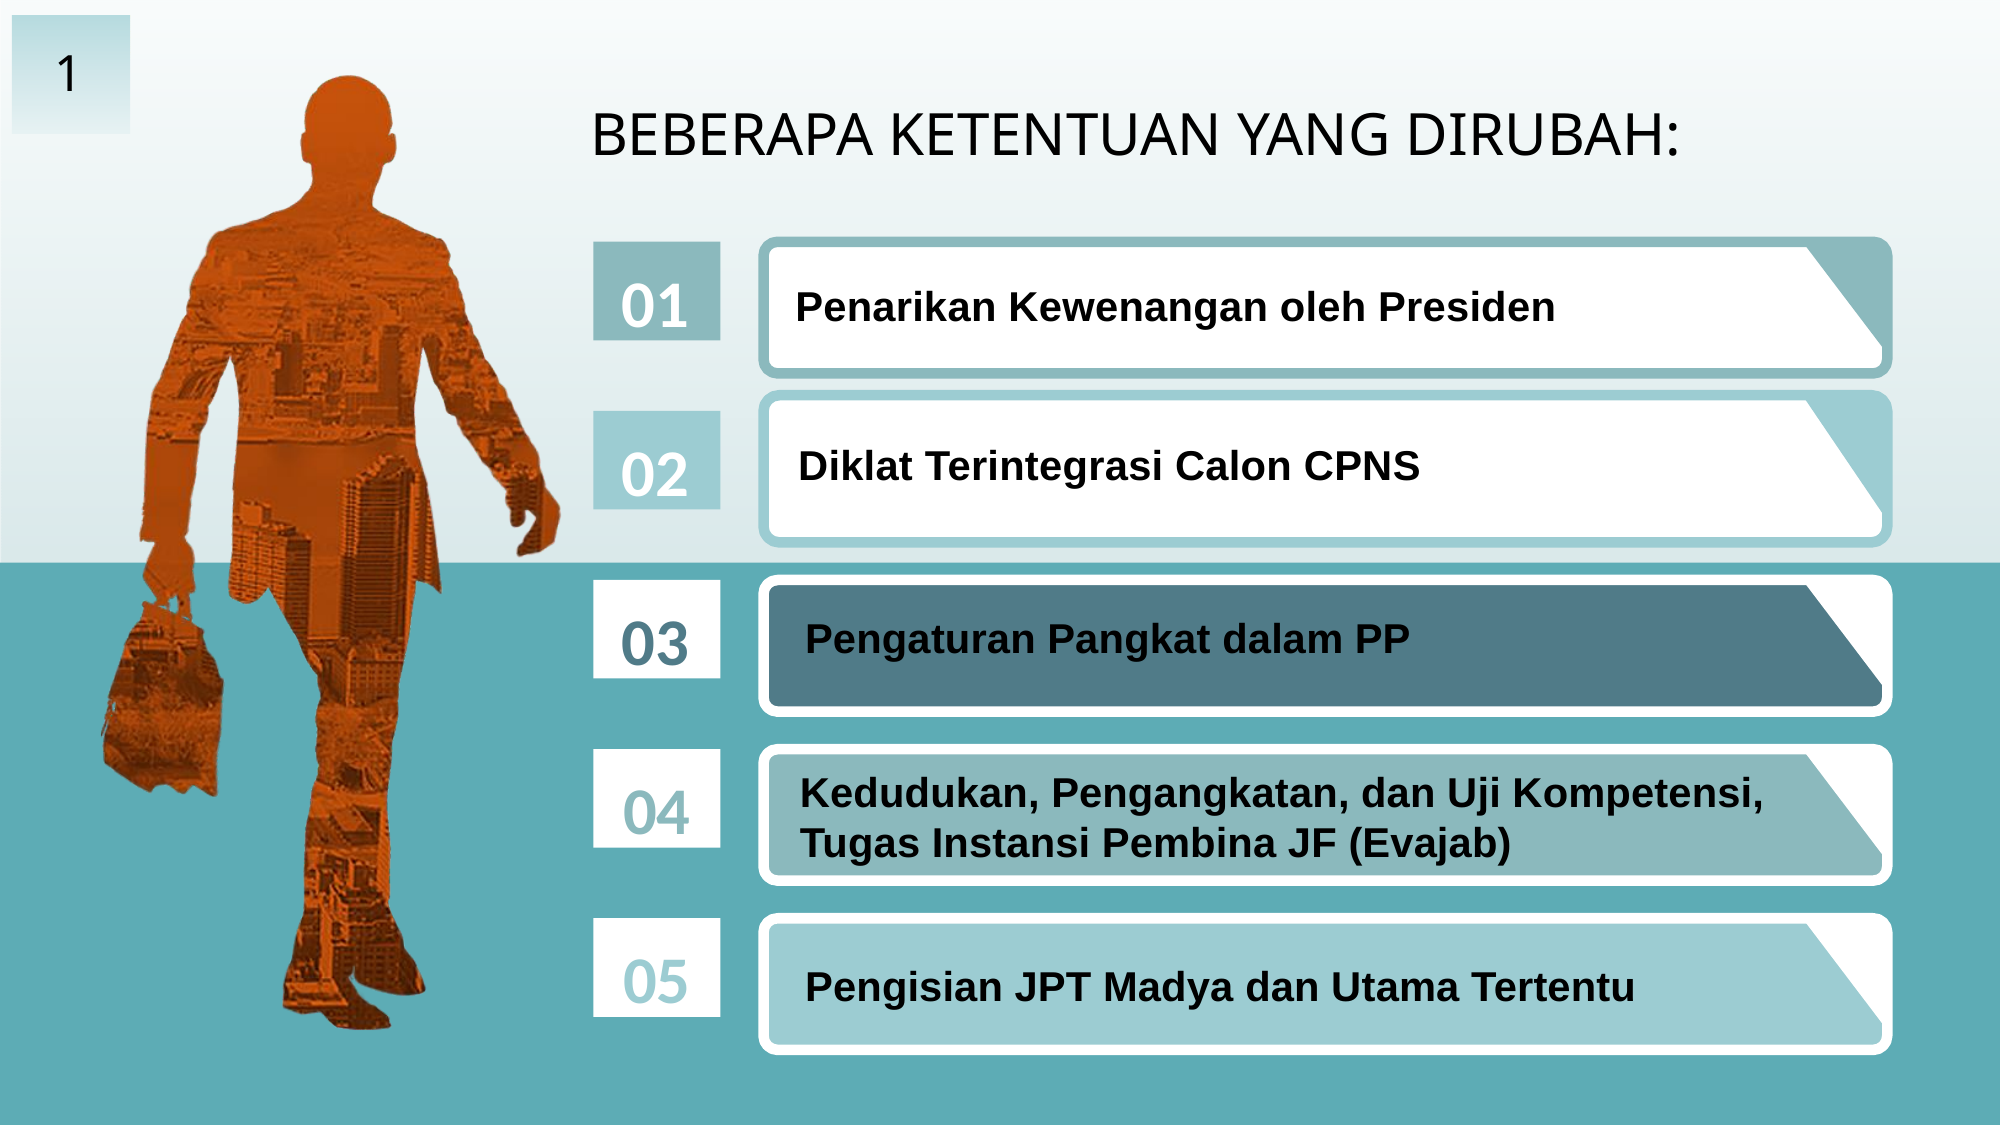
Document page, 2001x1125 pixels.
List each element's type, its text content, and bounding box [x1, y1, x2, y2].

text_box 1 [52, 39, 90, 102]
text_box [757, 743, 1894, 887]
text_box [757, 389, 1894, 549]
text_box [757, 235, 1894, 380]
text_box BEBERAPA KETENTUAN YANG DIRUBAH: [575, 89, 1938, 174]
text_box 03 [593, 579, 721, 679]
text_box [757, 912, 1894, 1056]
text_box 04 [593, 749, 721, 848]
text_box [0, 0, 2000, 562]
text_box [11, 15, 131, 134]
text_box [100, 74, 562, 1031]
text_box [0, 562, 2000, 1125]
text_box 02 [593, 410, 721, 510]
text_box 05 [593, 918, 721, 1017]
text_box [757, 574, 1894, 718]
text_box 01 [593, 241, 721, 341]
